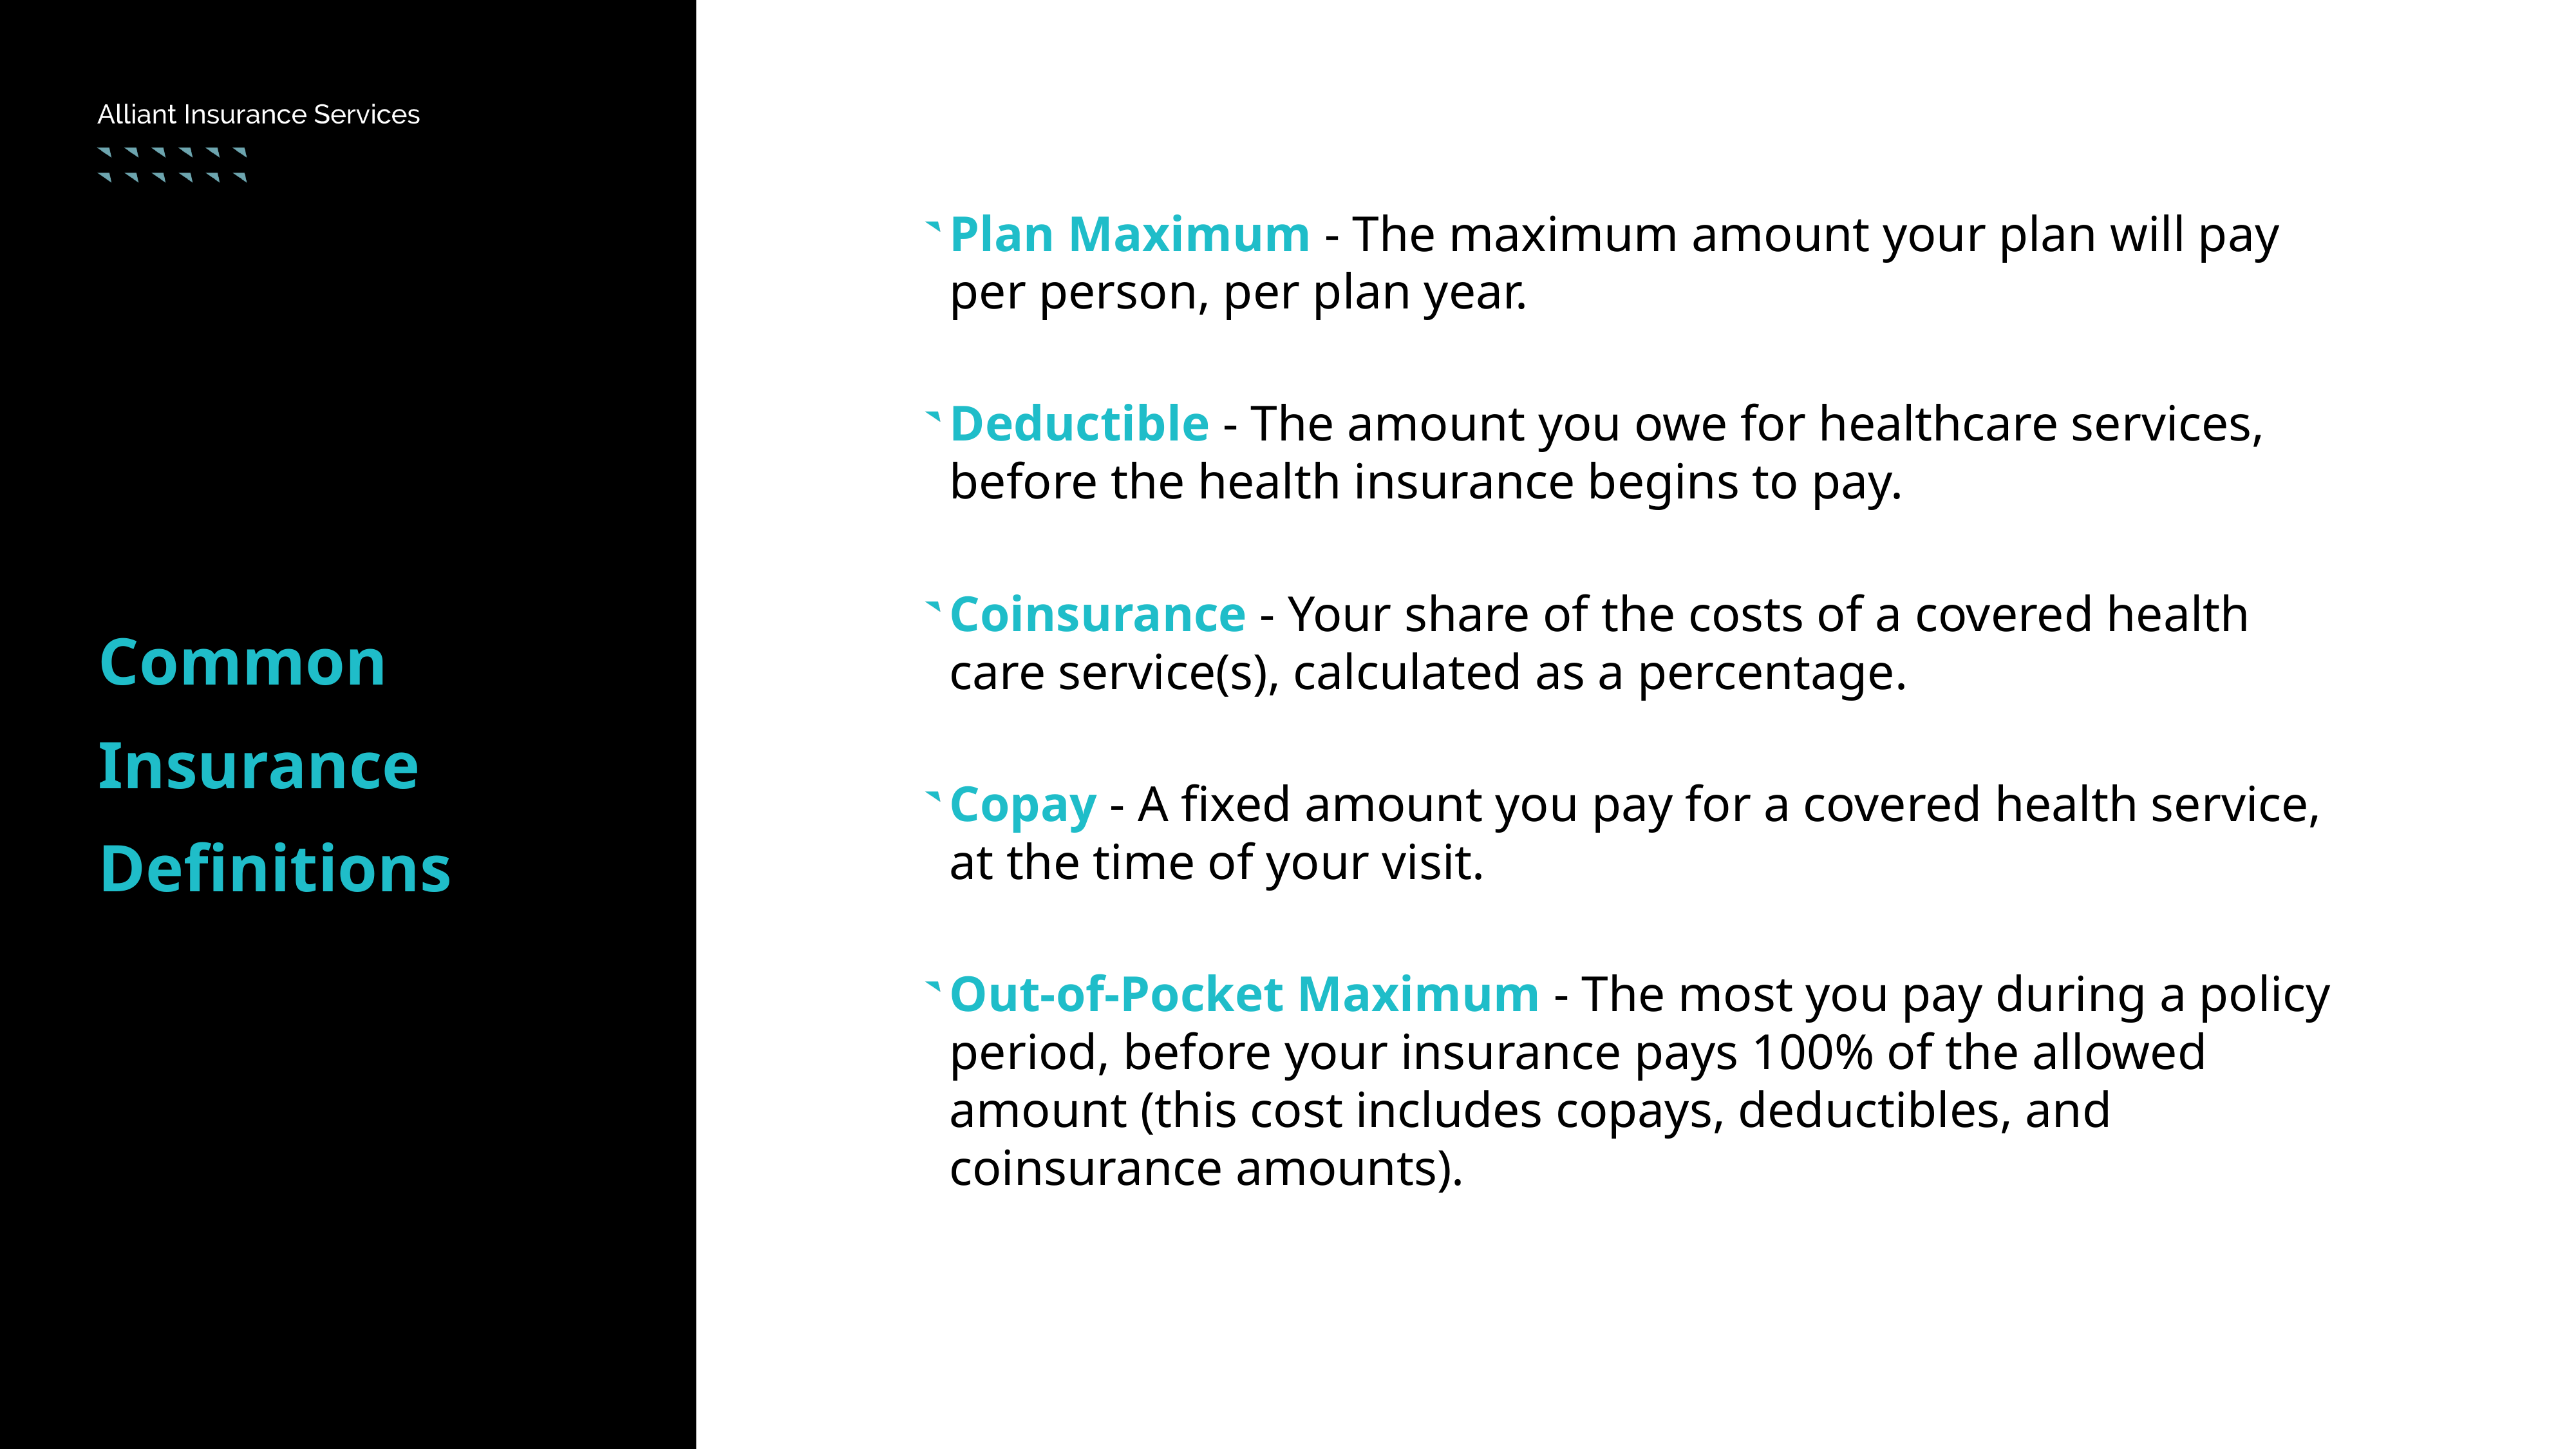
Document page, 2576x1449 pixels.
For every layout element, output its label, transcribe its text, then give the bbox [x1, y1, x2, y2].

picture [925, 791, 941, 812]
picture [925, 412, 941, 432]
picture [925, 981, 941, 1002]
picture [89, 93, 433, 193]
picture [925, 222, 941, 242]
list Common Insurance Definitions [98, 493, 534, 1006]
text_box Plan Maximum - The maximum amount your plan will pay per person, per plan year. Deductible - The amount you owe for healthcare services, before the health insurance begins to pay. Coinsurance - Your share of the costs of a covered health care service(s), calculated as a percentage. Copay - A fixed amount you pay for a covered health service, at the time of your visit. Out-of-Pocket Maximum - The most you pay during a policy period, before your insurance pays 100% of the allowed amount (this cost includes copays, deductibles, and coinsurance amounts). [876, 203, 2359, 1345]
picture [925, 601, 941, 622]
